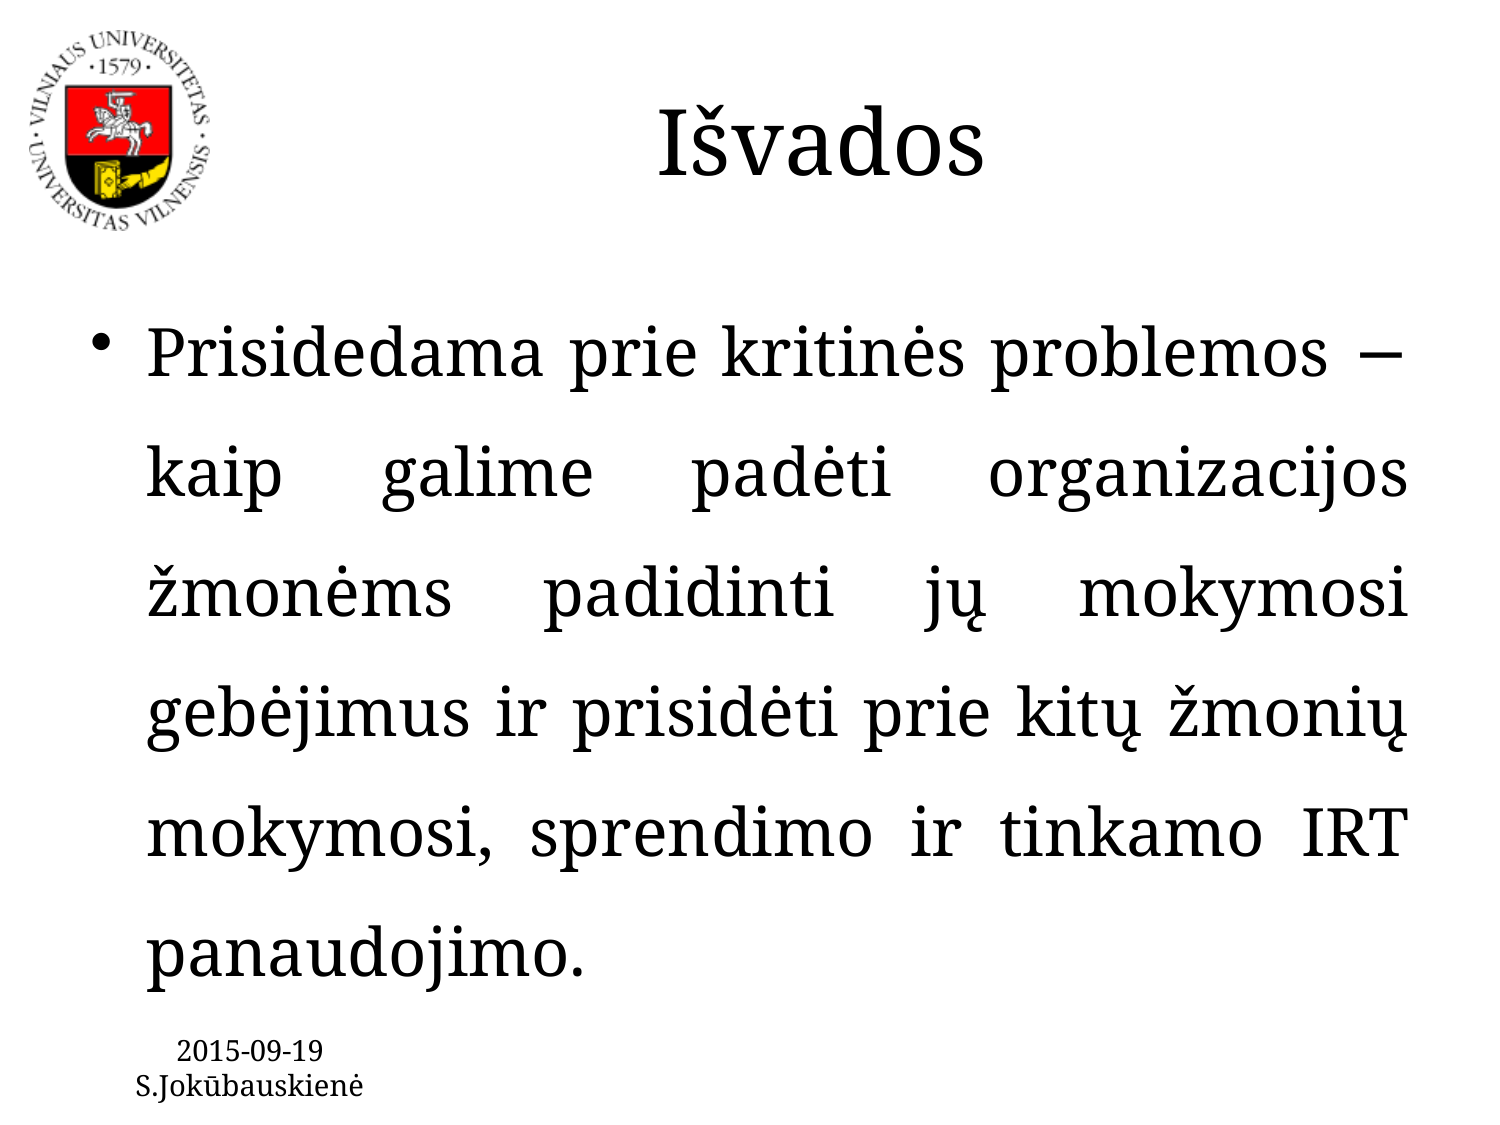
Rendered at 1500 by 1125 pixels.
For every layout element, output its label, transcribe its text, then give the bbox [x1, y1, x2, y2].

picture [29, 30, 210, 231]
list Prisidedama prie kritinės problemos − kaip galime padėti organizacijos žmonėms padidinti jų mokymosi gebėjimus ir prisidėti prie kitų žmonių mokymosi, sprendimo ir tinkamo IRT panaudojimo. [75, 262, 1425, 1005]
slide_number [75, 1024, 425, 1103]
title Išvados [218, 45, 1425, 233]
